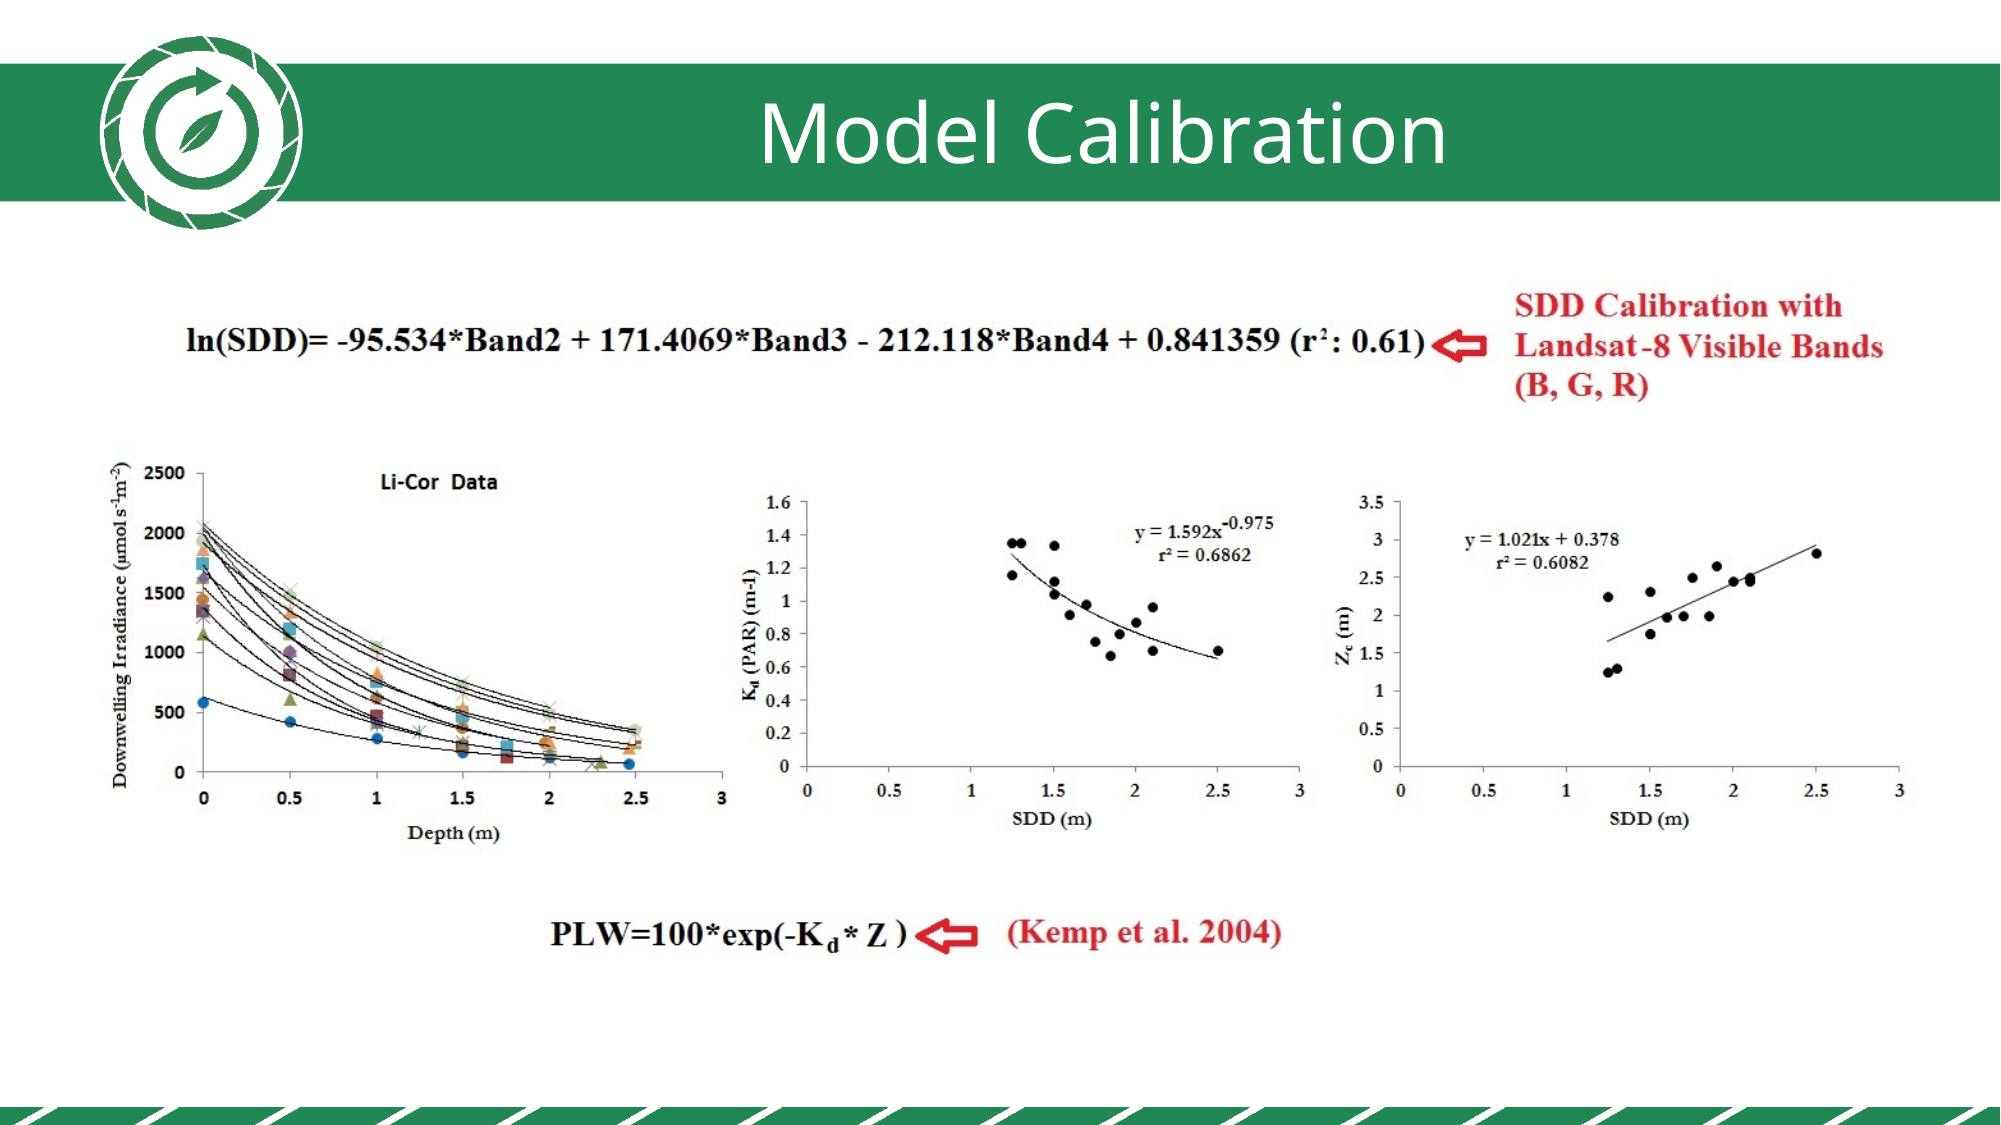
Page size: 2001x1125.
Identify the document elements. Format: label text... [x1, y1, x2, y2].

picture [94, 259, 1919, 1003]
picture [99, 31, 303, 234]
text_box Model Calibration [328, 84, 1902, 190]
picture [0, 1107, 2000, 1125]
